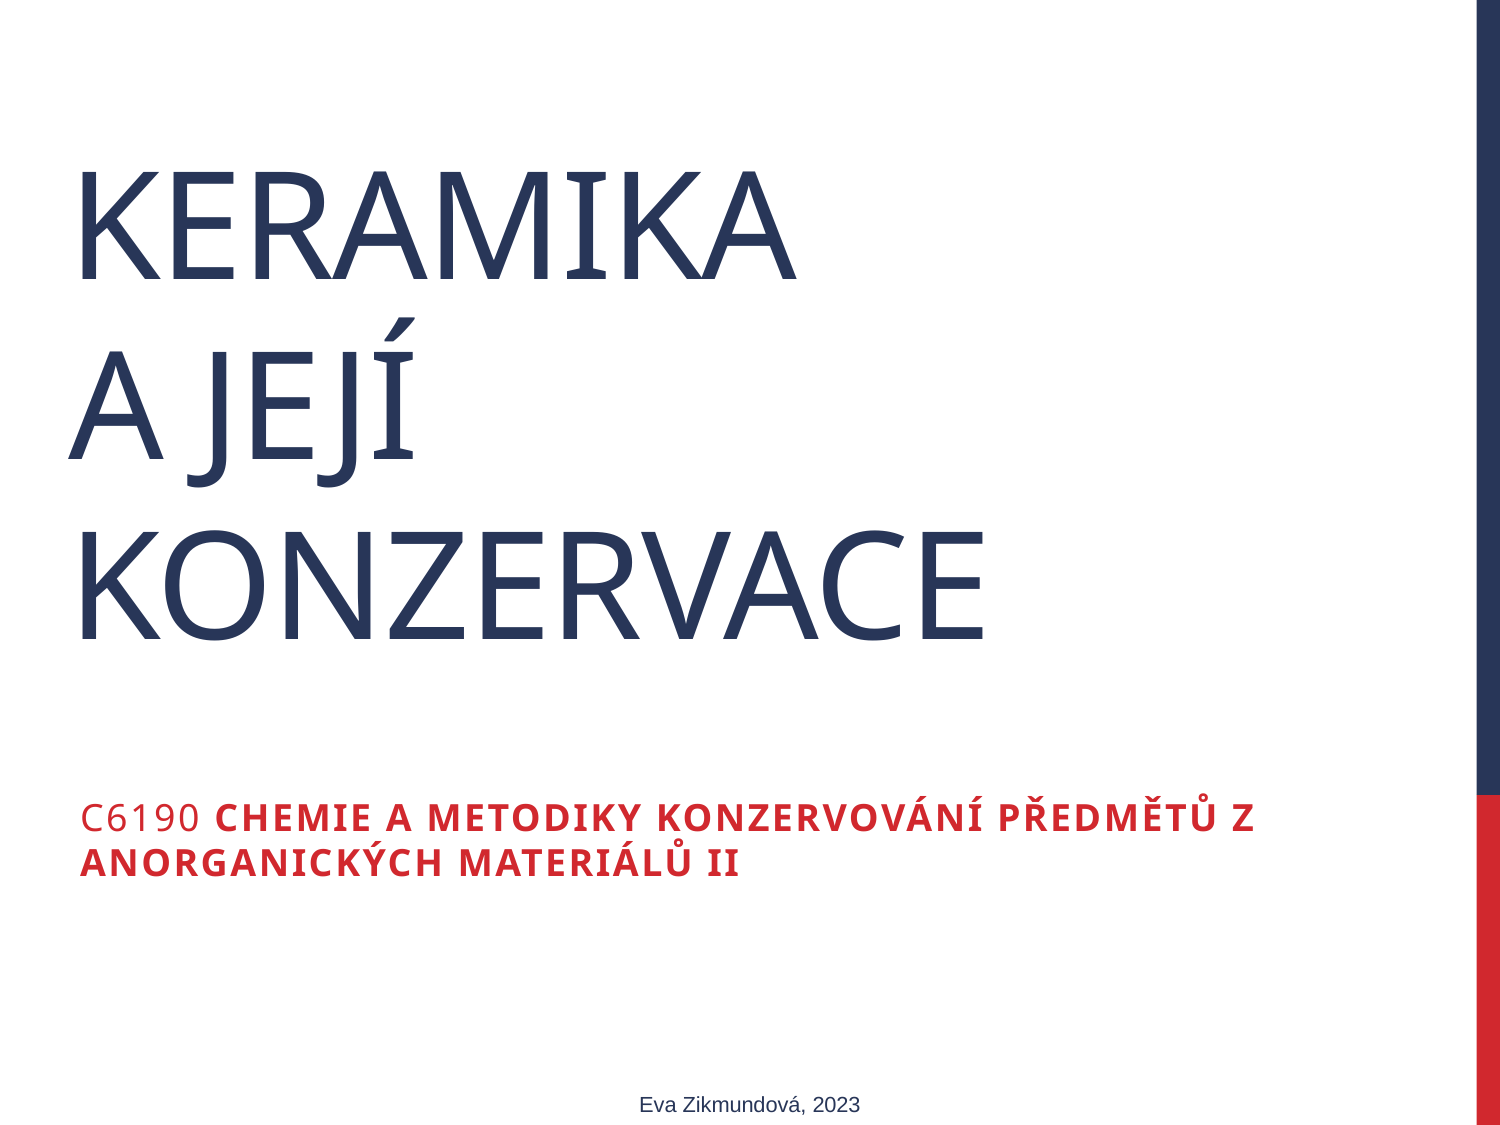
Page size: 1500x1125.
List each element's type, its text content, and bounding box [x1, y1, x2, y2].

subtitle C6190 Chemie a metodiky konzervování předmětů z anorganických materiálů II [64, 786, 1447, 937]
text_box Eva Zikmundová, 2023 [624, 1083, 876, 1125]
title Keramika a její konzervace [53, 66, 1329, 734]
